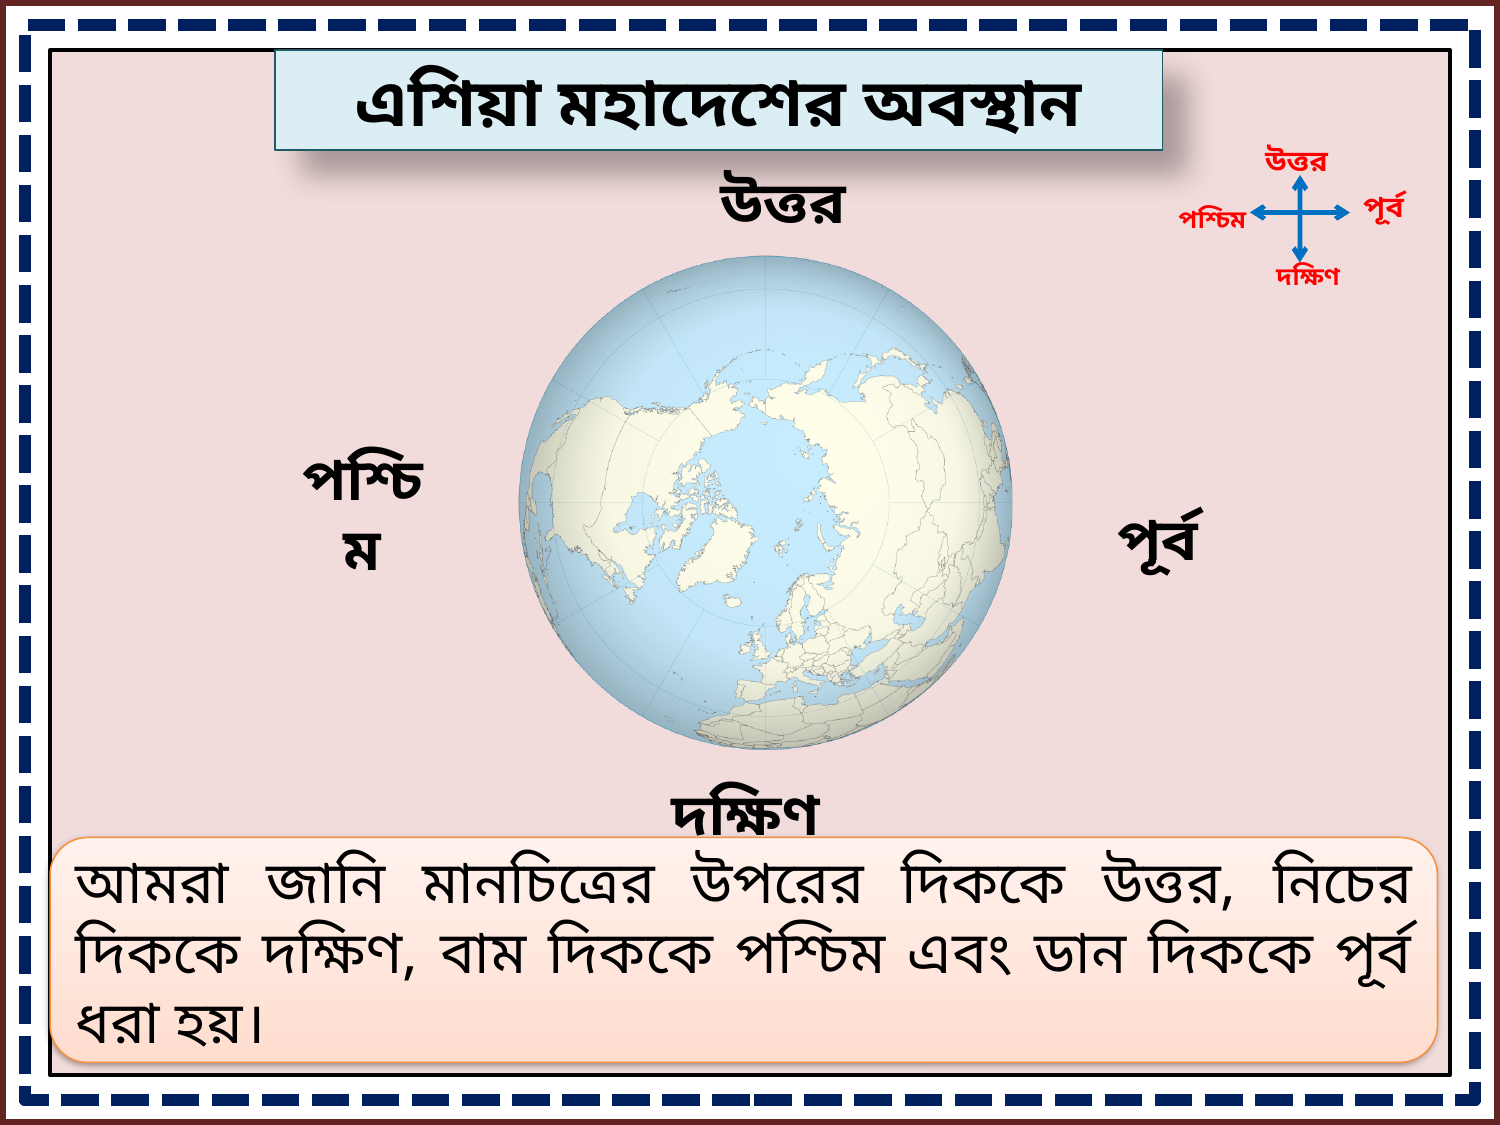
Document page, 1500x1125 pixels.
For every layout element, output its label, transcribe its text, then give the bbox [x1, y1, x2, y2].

text_box উত্তর [680, 160, 877, 239]
text_box আমরা জানি মানচিত্রের উপরের দিককে উত্তর, নিচের দিককে দক্ষিণ, বাম দিককে পশ্চিম এবং ডান দিককে পূর্ব ধরা হয়। [49, 836, 1439, 1064]
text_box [1149, 137, 1438, 301]
text_box পূর্ব [1073, 498, 1235, 577]
text_box এশিয়া মহাদেশের অবস্থান [274, 49, 1163, 151]
text_box দক্ষিণ [643, 760, 839, 865]
text_box পশ্চিম [273, 448, 452, 577]
picture [512, 249, 1013, 751]
